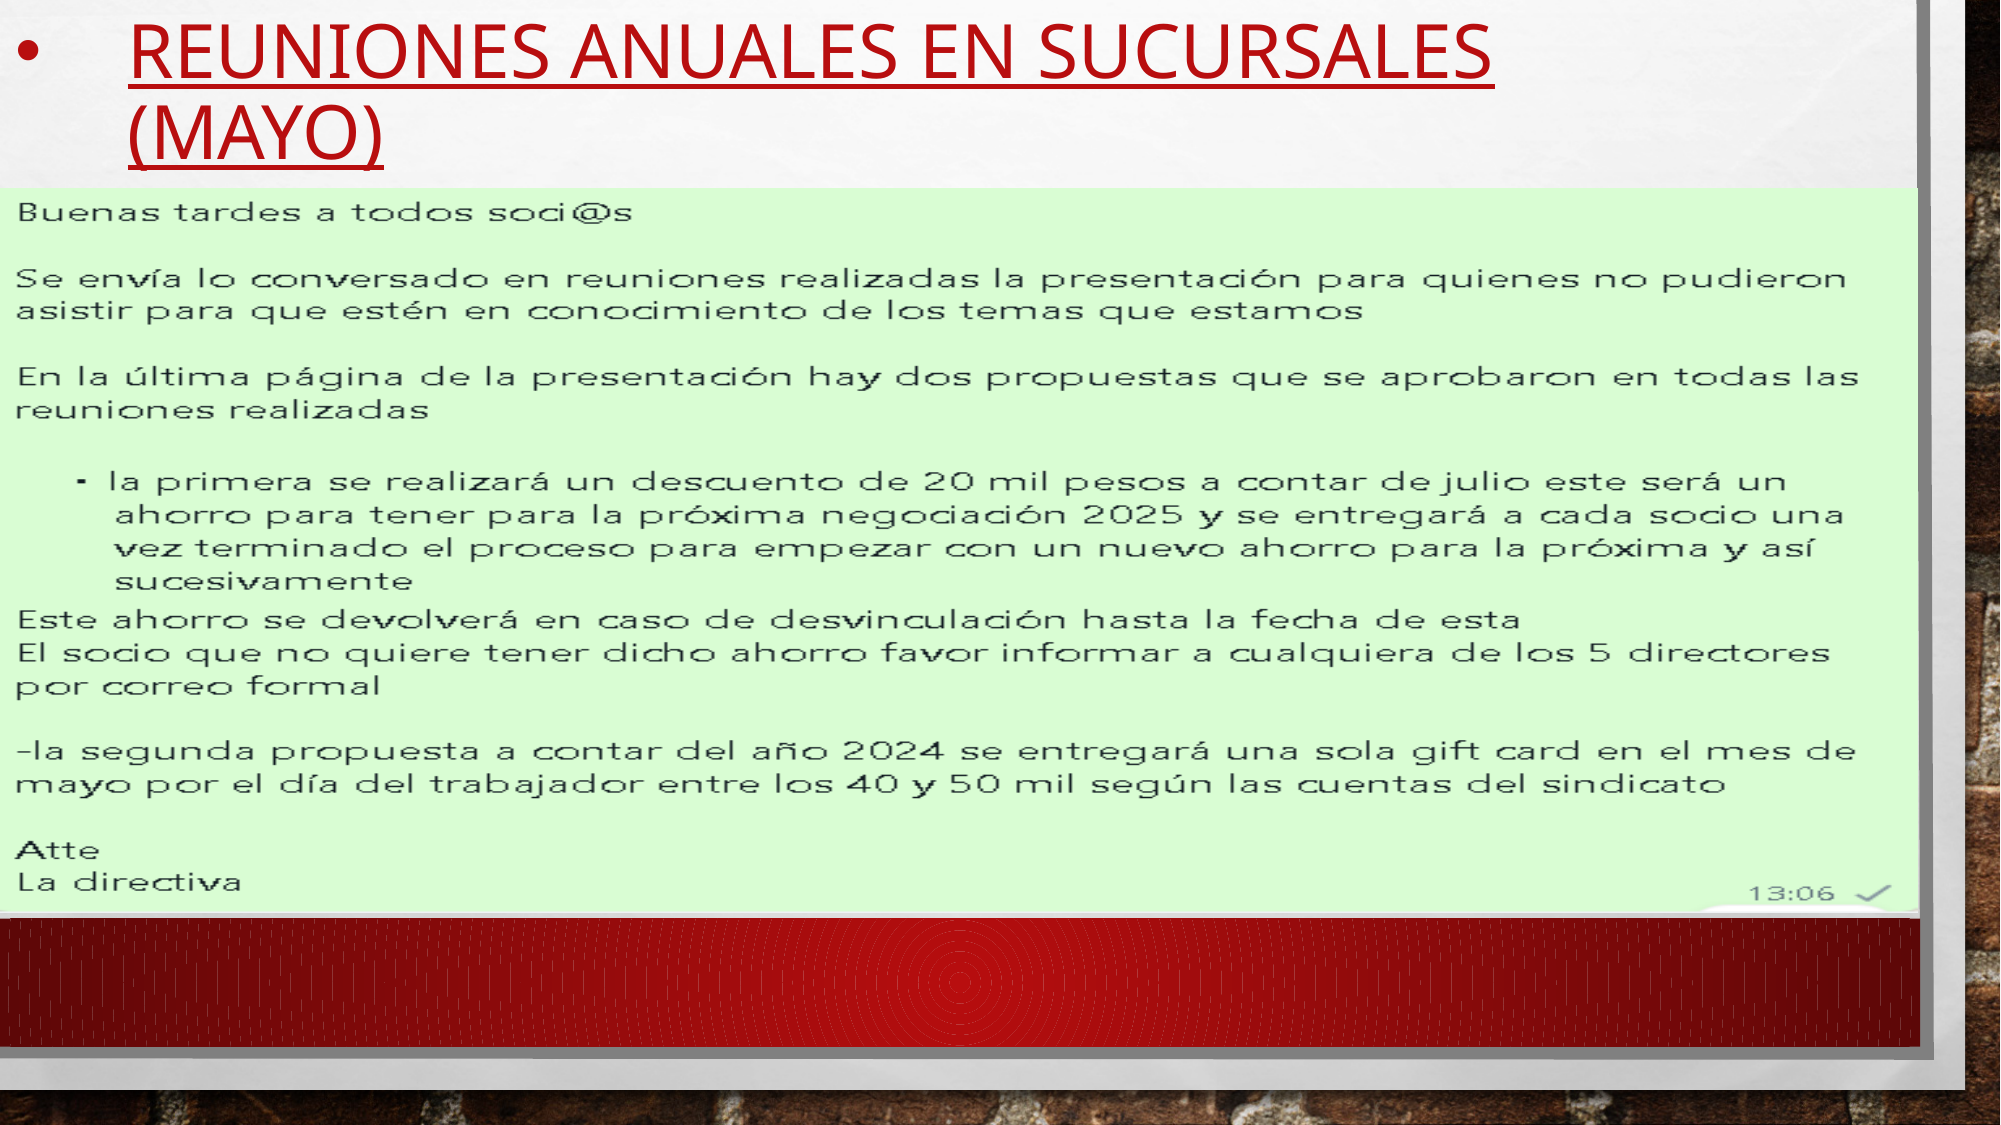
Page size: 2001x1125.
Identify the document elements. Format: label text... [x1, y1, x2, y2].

picture [0, 0, 2000, 1125]
picture [0, 188, 1919, 914]
title Reuniones anuales en sucursales (mayo) [0, 0, 1706, 188]
